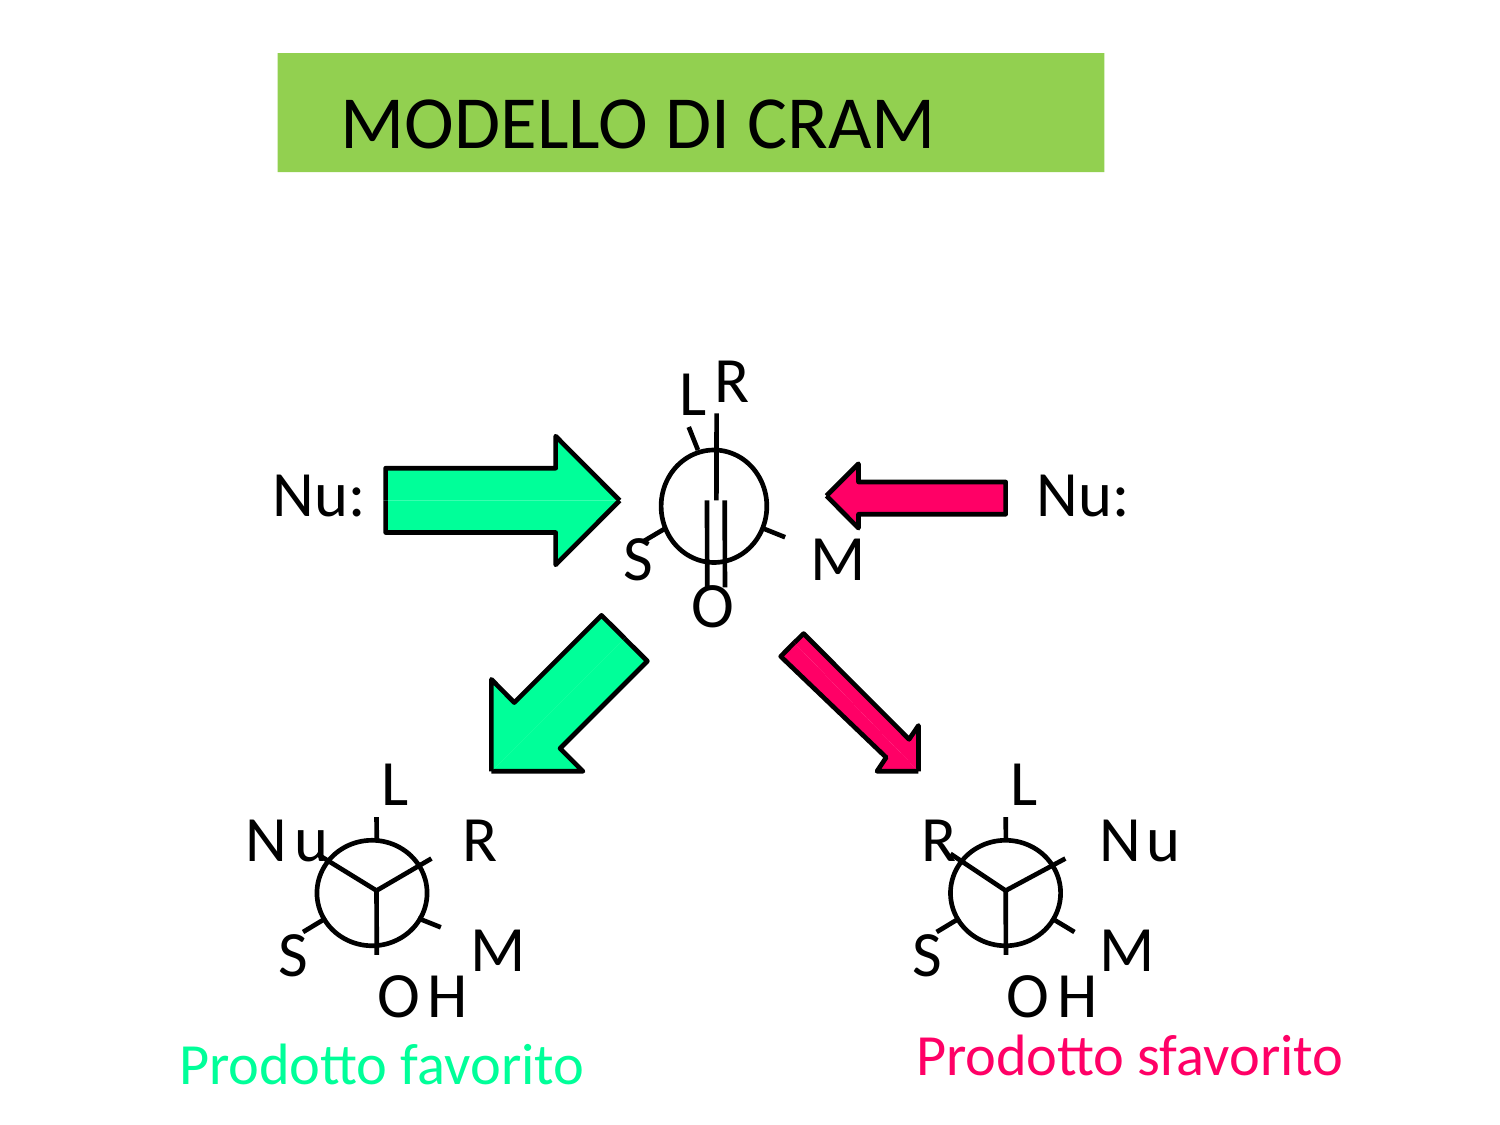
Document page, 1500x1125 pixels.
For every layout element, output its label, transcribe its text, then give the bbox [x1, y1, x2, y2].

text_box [984, 952, 1120, 1018]
text_box [275, 51, 1106, 174]
text_box Nu: [273, 452, 367, 530]
text_box S [623, 516, 654, 594]
text_box R [714, 337, 750, 415]
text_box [355, 952, 490, 1018]
text_box S [278, 911, 309, 989]
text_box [491, 615, 648, 772]
text_box M [1099, 906, 1155, 985]
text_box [1076, 796, 1198, 862]
text_box Nu: [1036, 452, 1130, 530]
text_box S [912, 911, 943, 989]
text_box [826, 463, 1006, 529]
text_box Prodotto sfavorito [916, 1016, 1435, 1087]
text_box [385, 435, 620, 565]
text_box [222, 796, 347, 862]
text_box M [470, 906, 526, 985]
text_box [780, 633, 919, 772]
text_box M [810, 516, 866, 594]
text_box L [381, 741, 409, 819]
text_box [316, 840, 428, 946]
text_box R [462, 796, 498, 874]
text_box R [921, 796, 957, 874]
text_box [706, 500, 726, 588]
text_box L [679, 351, 707, 429]
text_box [661, 450, 716, 561]
text_box MODELLO DI CRAM [326, 66, 1405, 171]
text_box O [691, 562, 735, 640]
text_box [950, 840, 1061, 946]
text_box L [1010, 741, 1038, 819]
text_box [717, 450, 767, 560]
text_box Prodotto favorito [179, 1026, 585, 1097]
